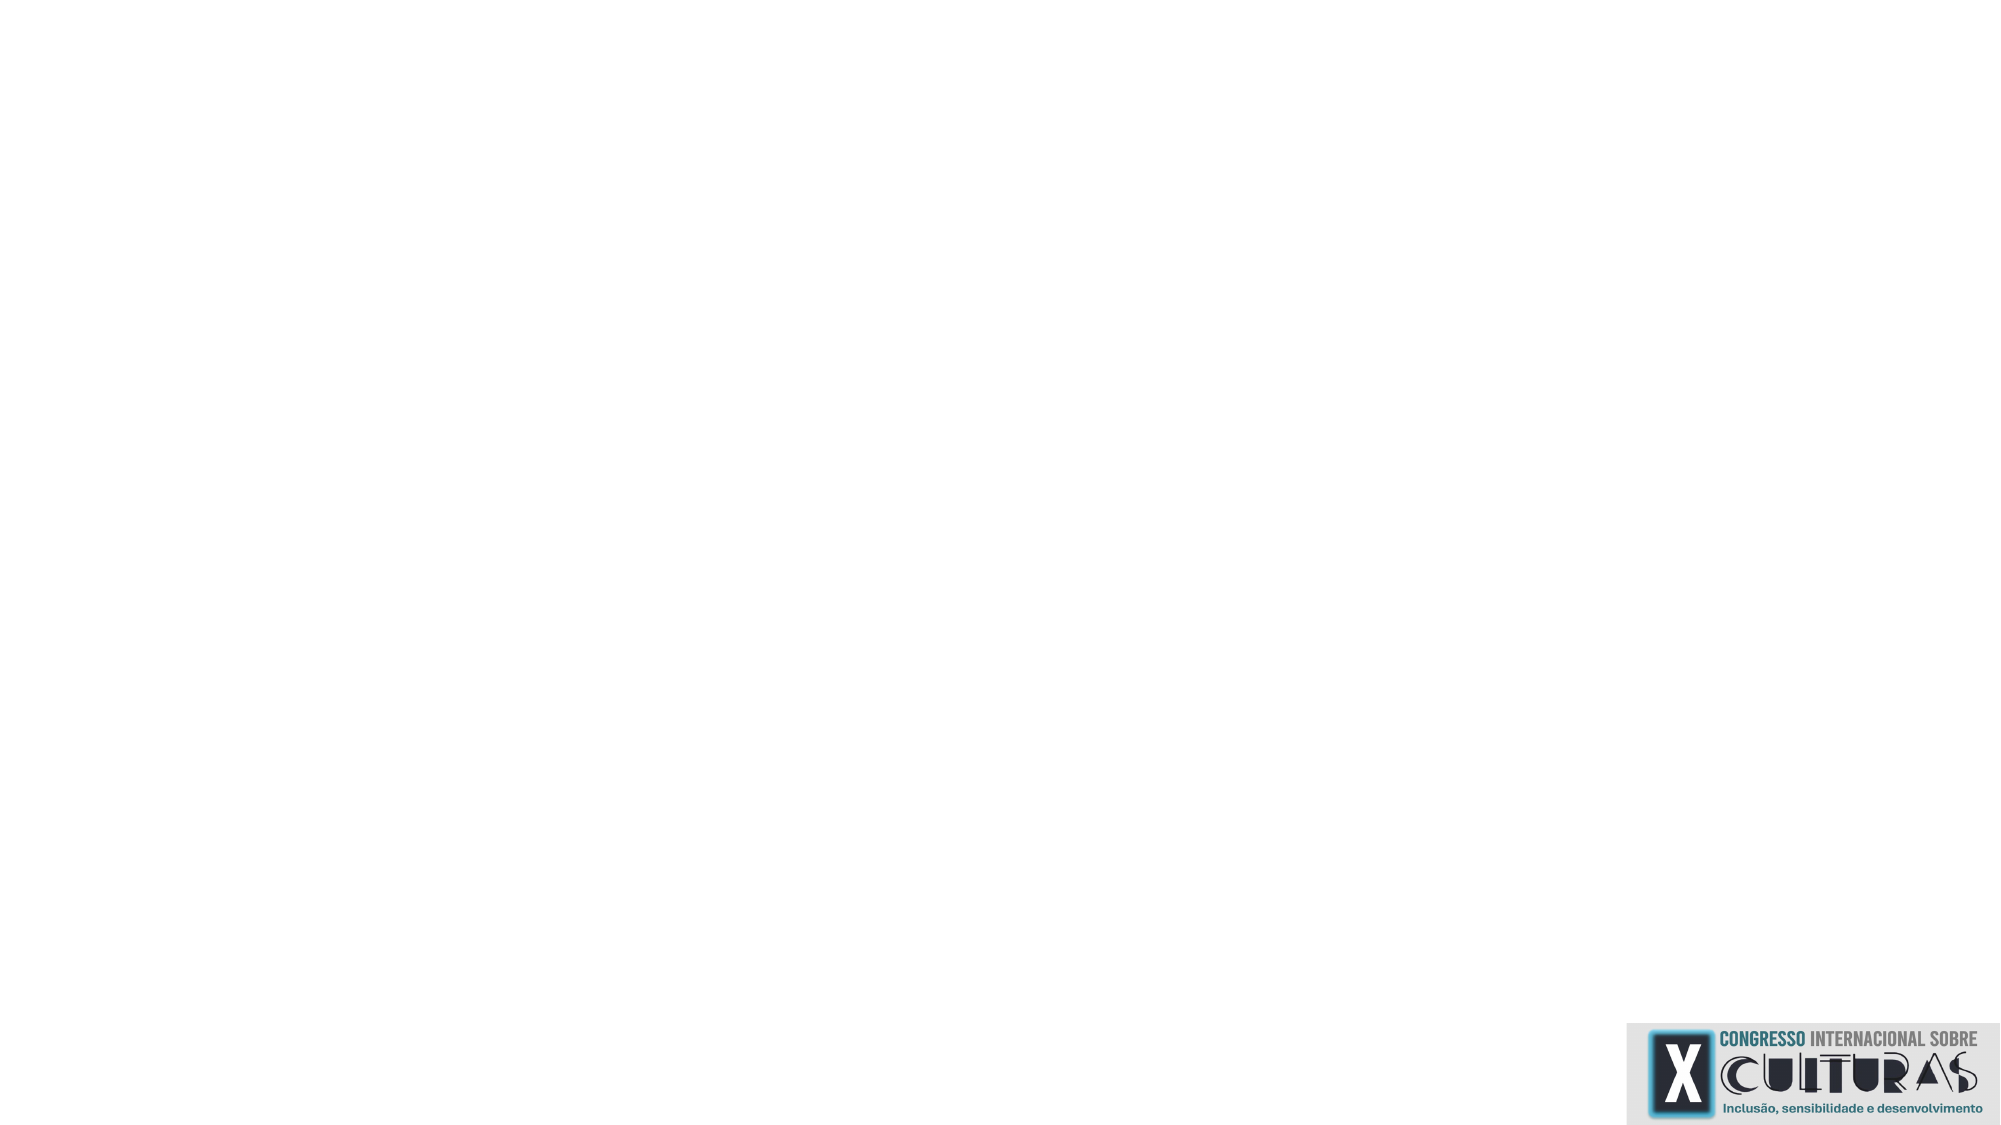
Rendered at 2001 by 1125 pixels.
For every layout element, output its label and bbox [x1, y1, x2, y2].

picture [1626, 1022, 2000, 1125]
